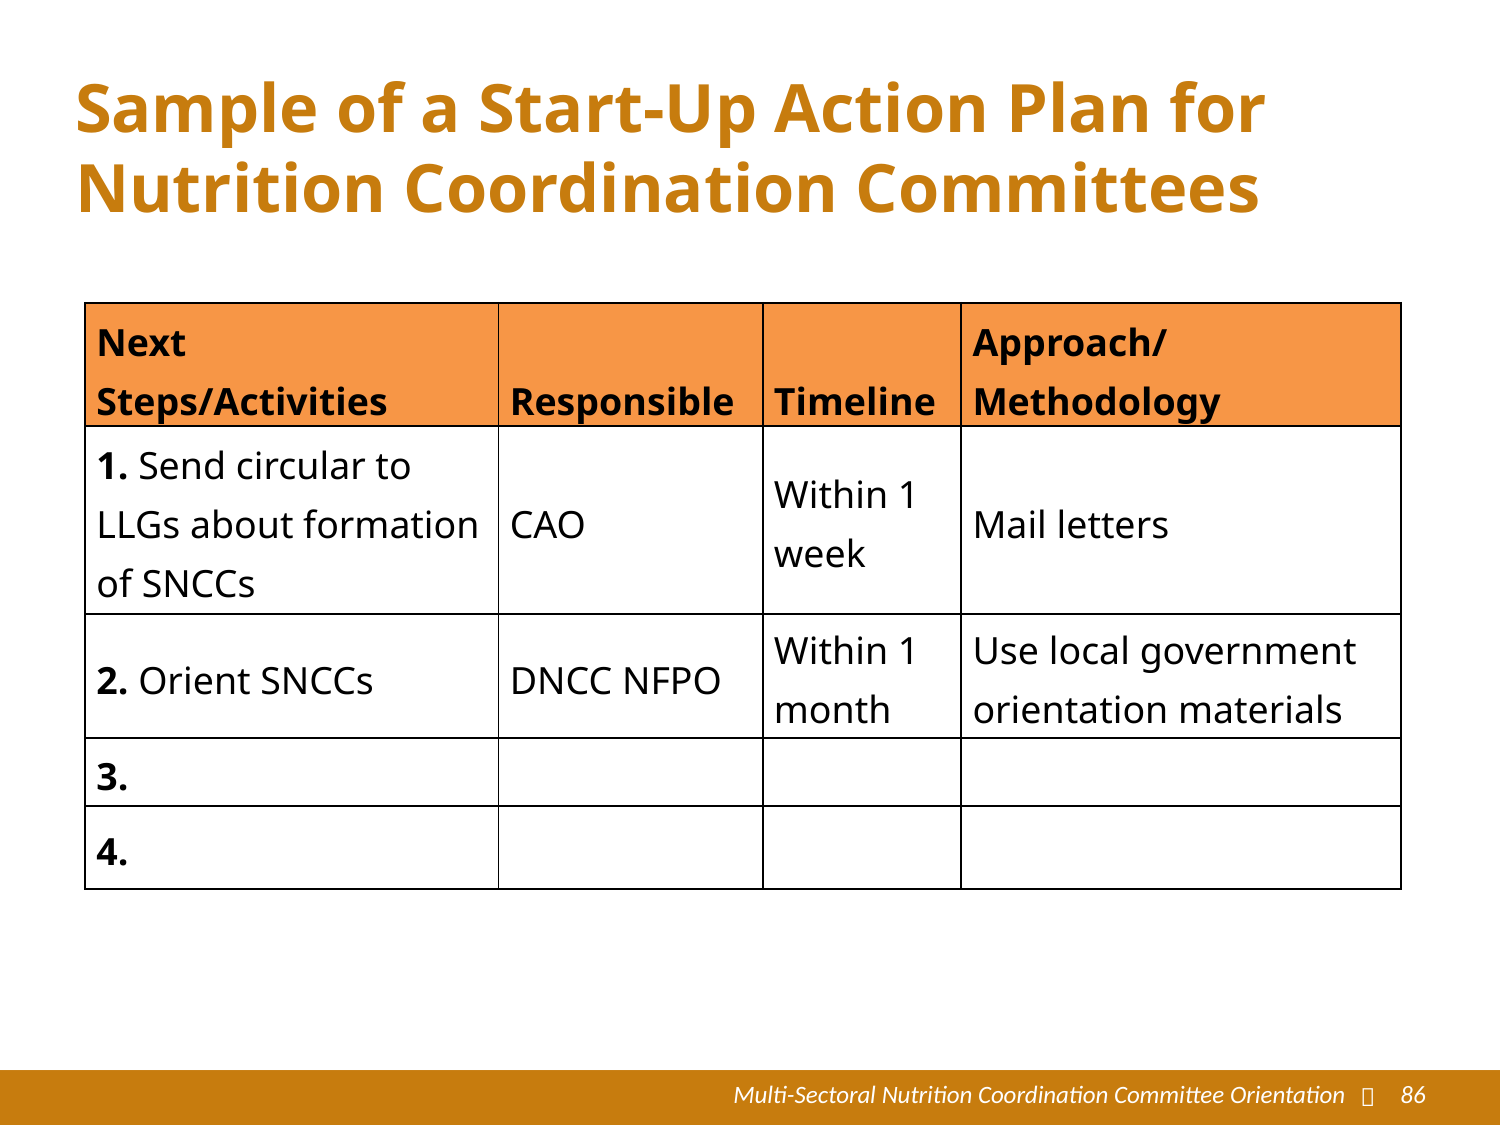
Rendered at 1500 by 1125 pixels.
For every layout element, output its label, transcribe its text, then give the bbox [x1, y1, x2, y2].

table_header Timeline [764, 304, 960, 425]
table_cell DNCC NFPO [499, 615, 762, 737]
table_cell 4. [86, 807, 498, 888]
table_cell [962, 739, 1400, 805]
table_cell CAO [499, 427, 762, 613]
table_header Responsible [499, 304, 762, 425]
table_header Next Steps/Activities [86, 304, 498, 425]
table_cell 3. [86, 739, 498, 805]
table_cell 2. Orient SNCCs [86, 615, 498, 737]
table_cell [499, 807, 762, 888]
table_cell Within 1 month [764, 615, 960, 737]
title Sample of a Start-Up Action Plan for Nutrition Coordination Committees [75, 66, 1425, 186]
table_cell Mail letters [962, 427, 1400, 613]
table_cell [499, 739, 762, 805]
table_cell 1. Send circular to LLGs about formation of SNCCs [86, 427, 498, 613]
table_cell [962, 807, 1400, 888]
table_cell Within 1 week [764, 427, 960, 613]
table_cell [764, 807, 960, 888]
table_cell Use local government orientation materials [962, 615, 1400, 737]
table_cell [764, 739, 960, 805]
table_header Approach/ Methodology [962, 304, 1400, 425]
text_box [0, 1070, 1500, 1125]
